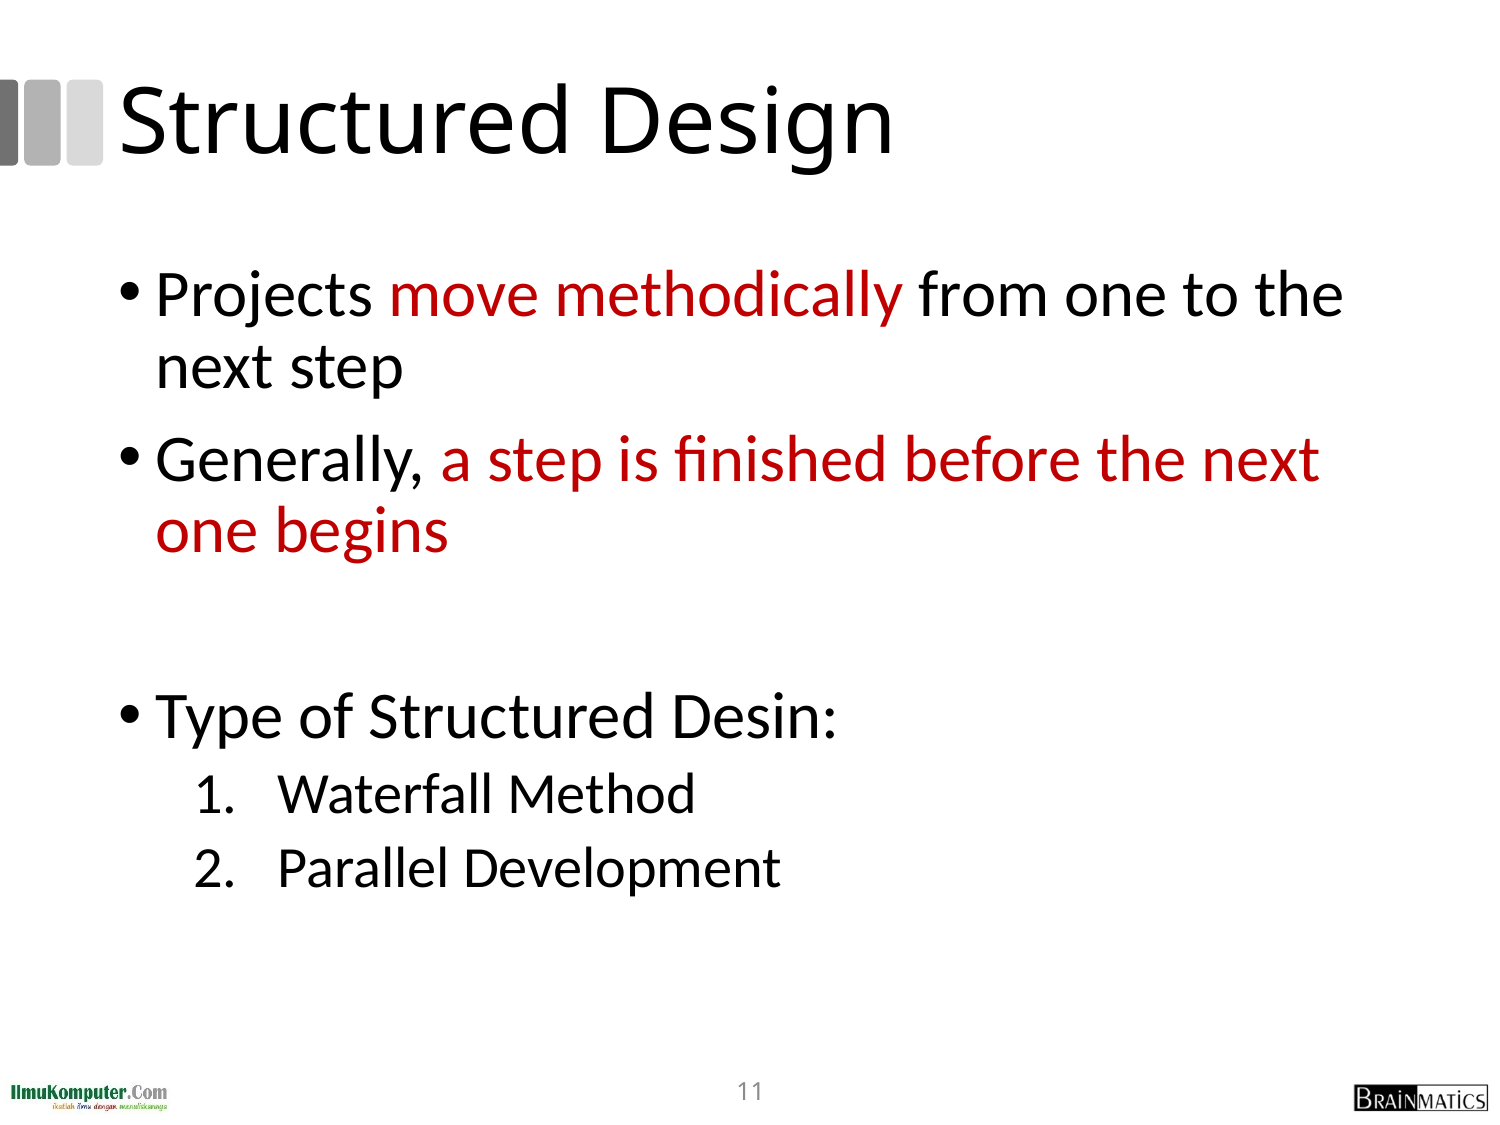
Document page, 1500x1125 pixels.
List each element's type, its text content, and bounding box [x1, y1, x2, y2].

title Structured Design [103, 24, 1397, 222]
picture [1351, 1081, 1491, 1115]
slide_number 11 [582, 1062, 920, 1123]
list Projects move methodically from one to the next step Generally, a step is finished before the next one begins Type of Structured Desin: Waterfall Method Parallel Development [103, 250, 1397, 1013]
picture [4, 1081, 173, 1115]
